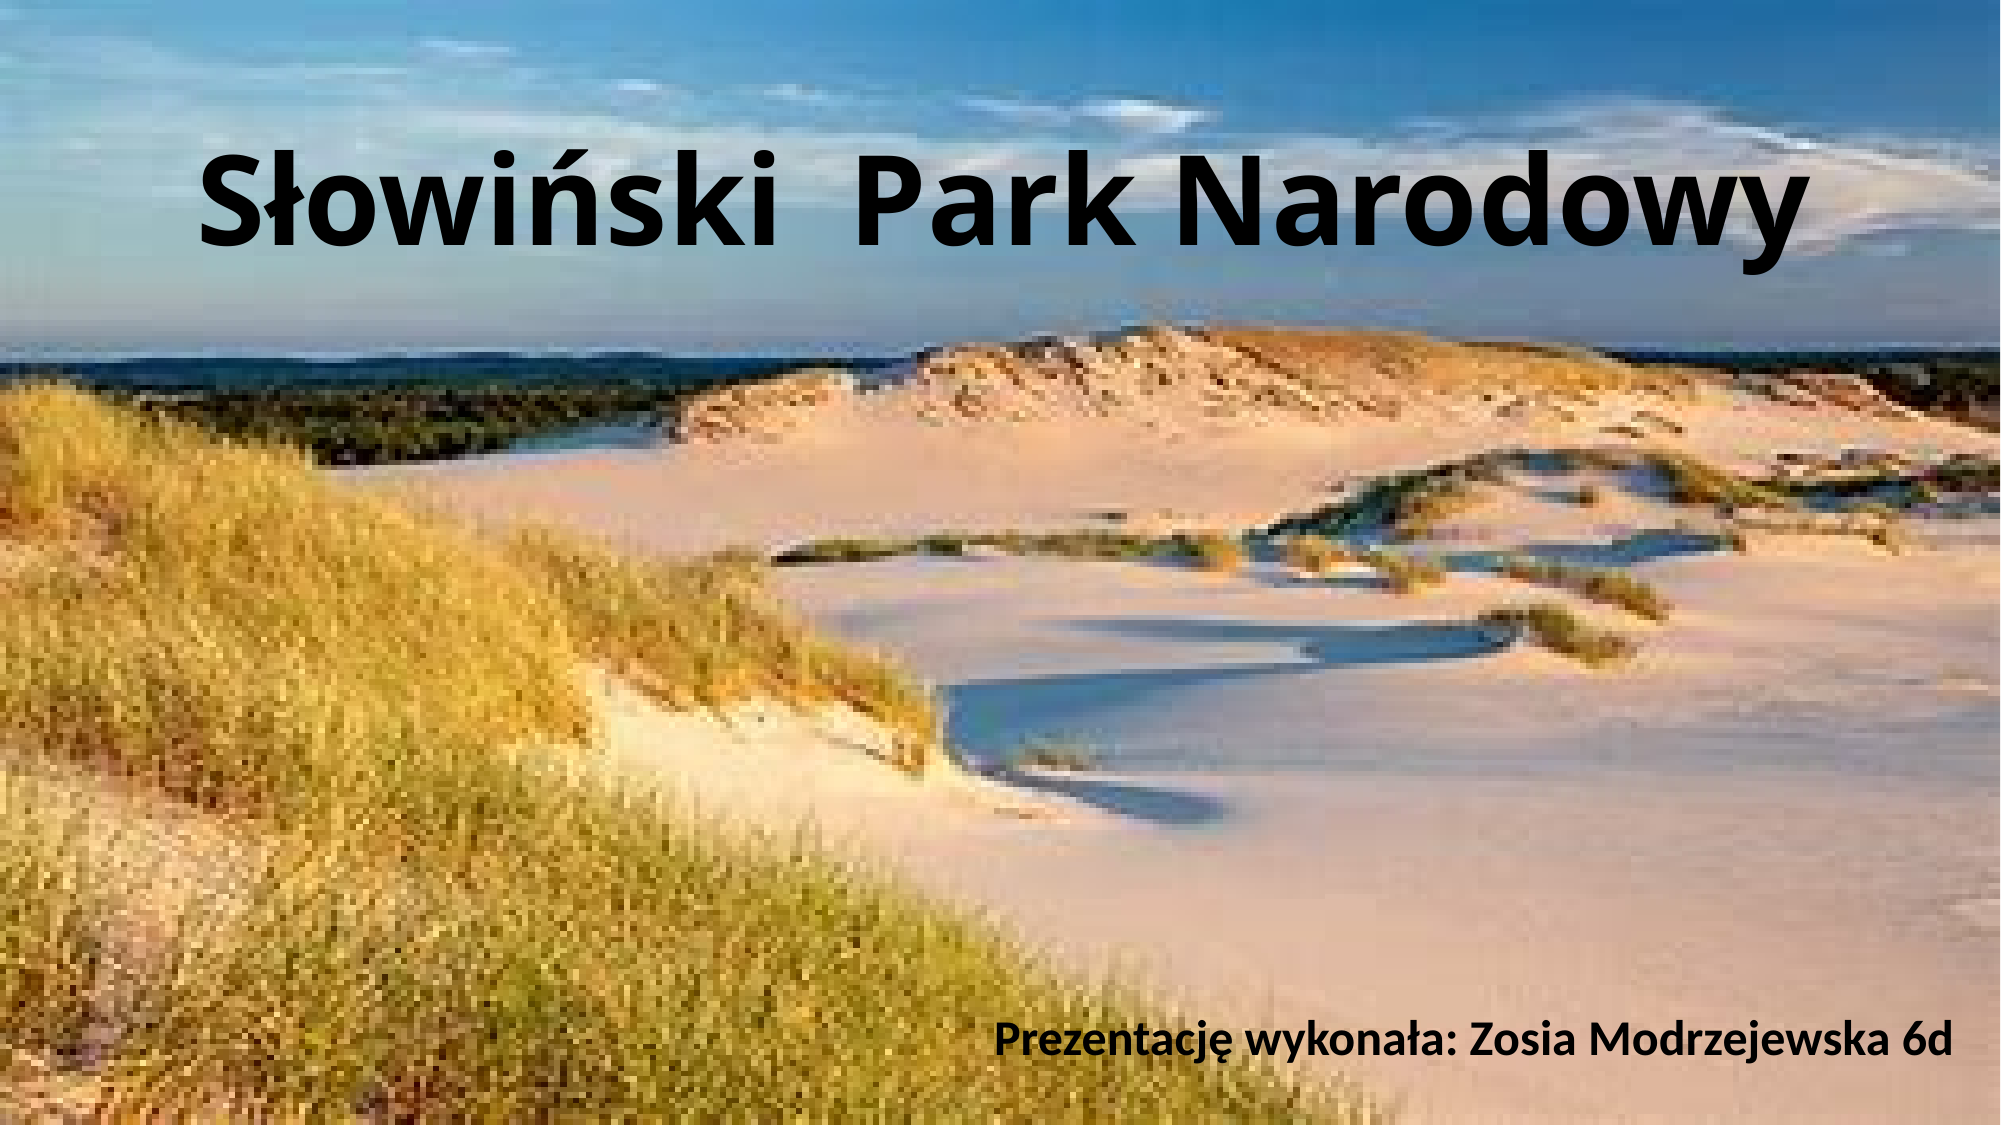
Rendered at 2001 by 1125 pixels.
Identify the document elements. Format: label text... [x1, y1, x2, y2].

title Słowiński Park Narodowy [21, 52, 1987, 280]
picture [0, 0, 2001, 1125]
subtitle Prezentację wykonała: Zosia Modrzejewska 6d [249, 1004, 1970, 1085]
